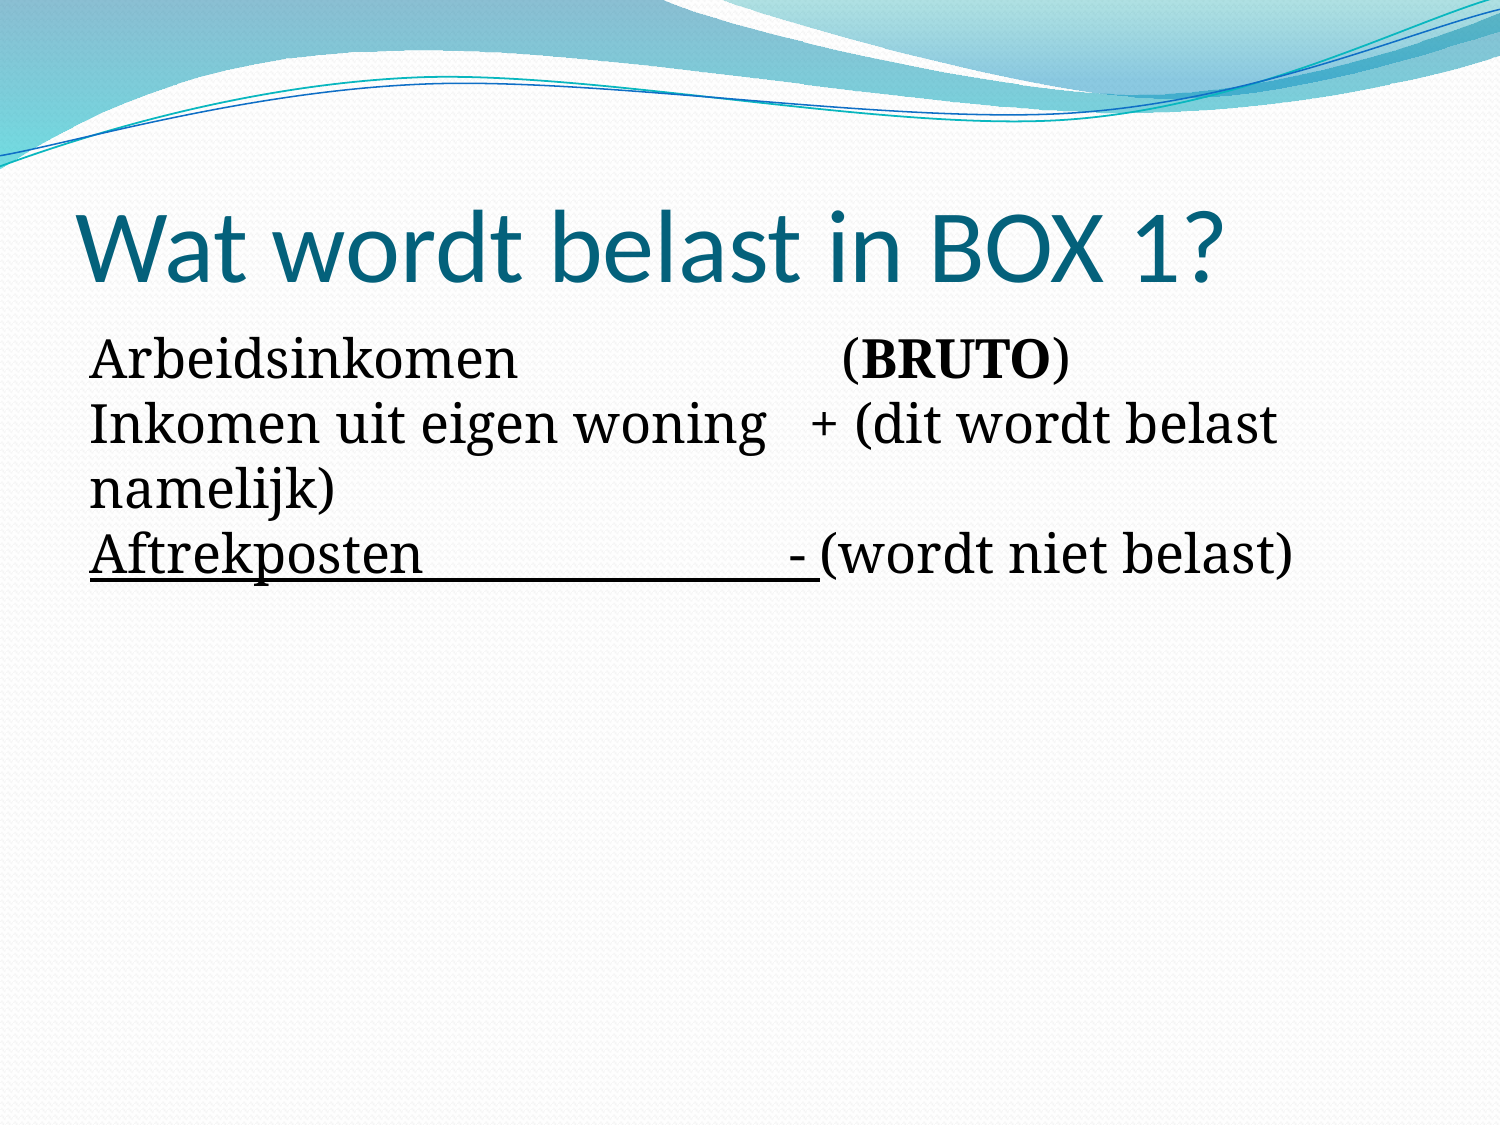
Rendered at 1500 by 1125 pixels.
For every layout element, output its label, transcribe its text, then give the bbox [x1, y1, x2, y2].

list Arbeidsinkomen (BRUTO) Inkomen uit eigen woning + (dit wordt belast namelijk) Aftrekposten - (wordt niet belast) [75, 317, 1425, 1038]
title Wat wordt belast in BOX 1? [75, 115, 1425, 303]
